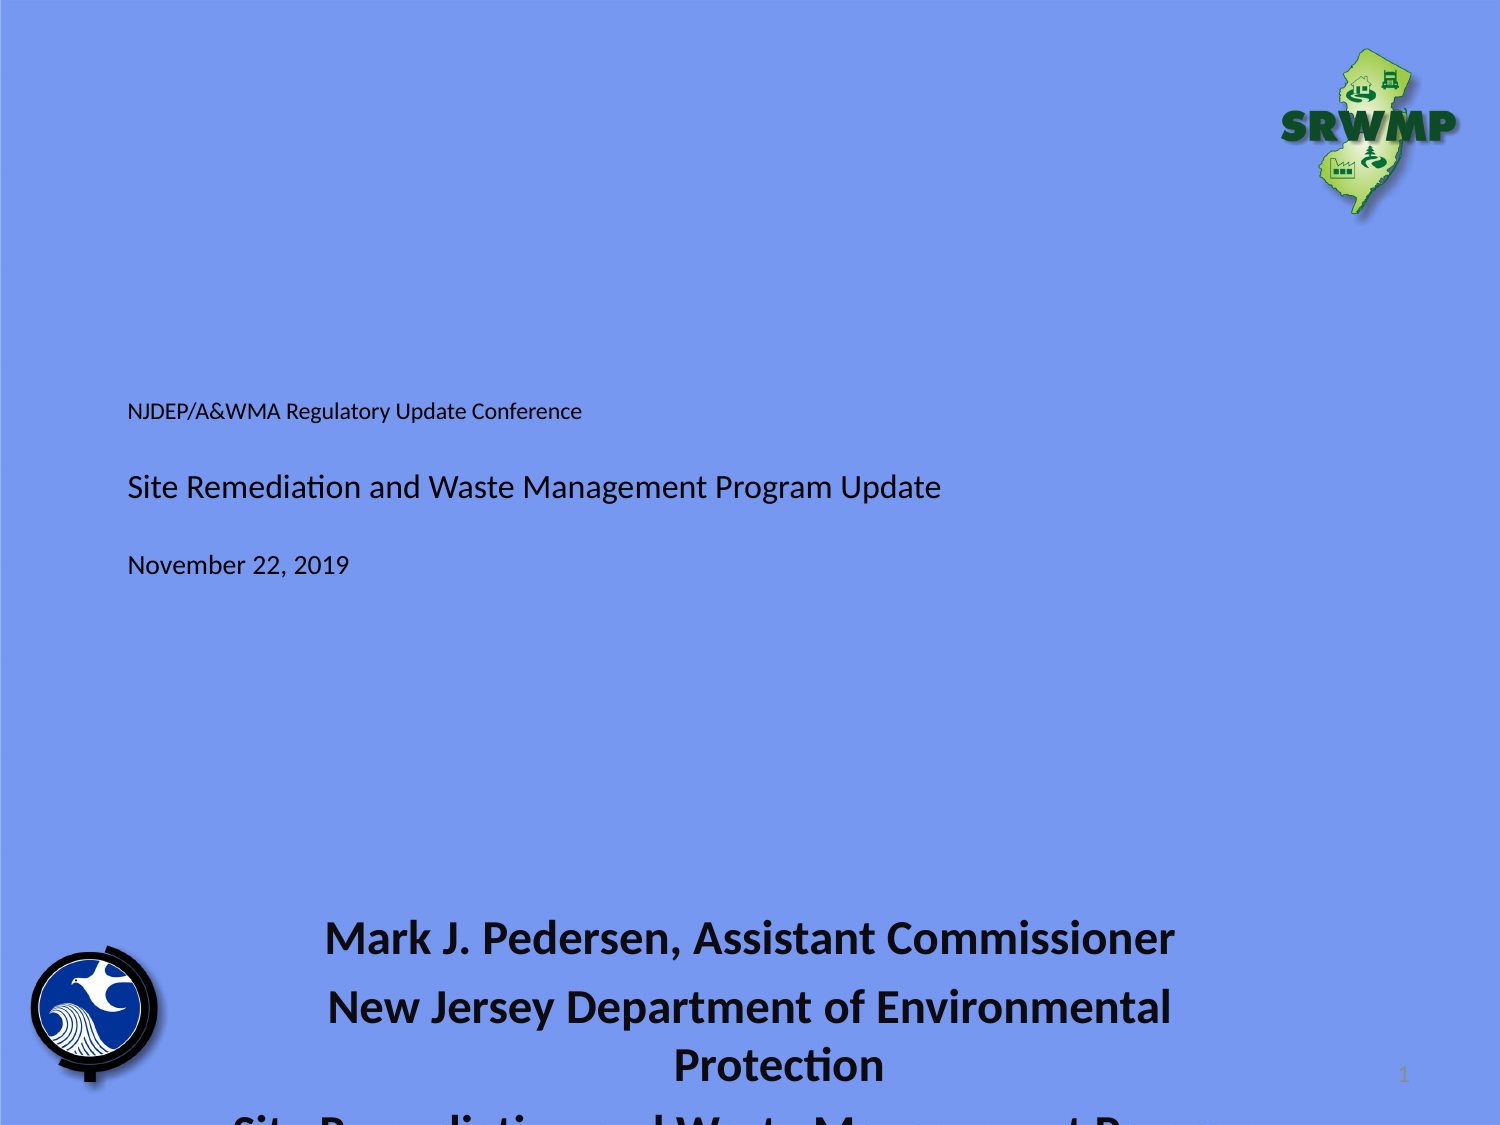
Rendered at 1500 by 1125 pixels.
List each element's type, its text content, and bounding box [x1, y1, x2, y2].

picture [0, 0, 1500, 1125]
slide_number 0 [1074, 1042, 1425, 1103]
title NJDEP/A&WMA Regulatory Update Conference Site Remediation and Waste Management Program Update November 22, 2019 [112, 387, 1457, 629]
subtitle Mark J. Pedersen, Assistant Commissioner New Jersey Department of Environmental Protection Site Remediation and Waste Management Program [206, 898, 1294, 1125]
